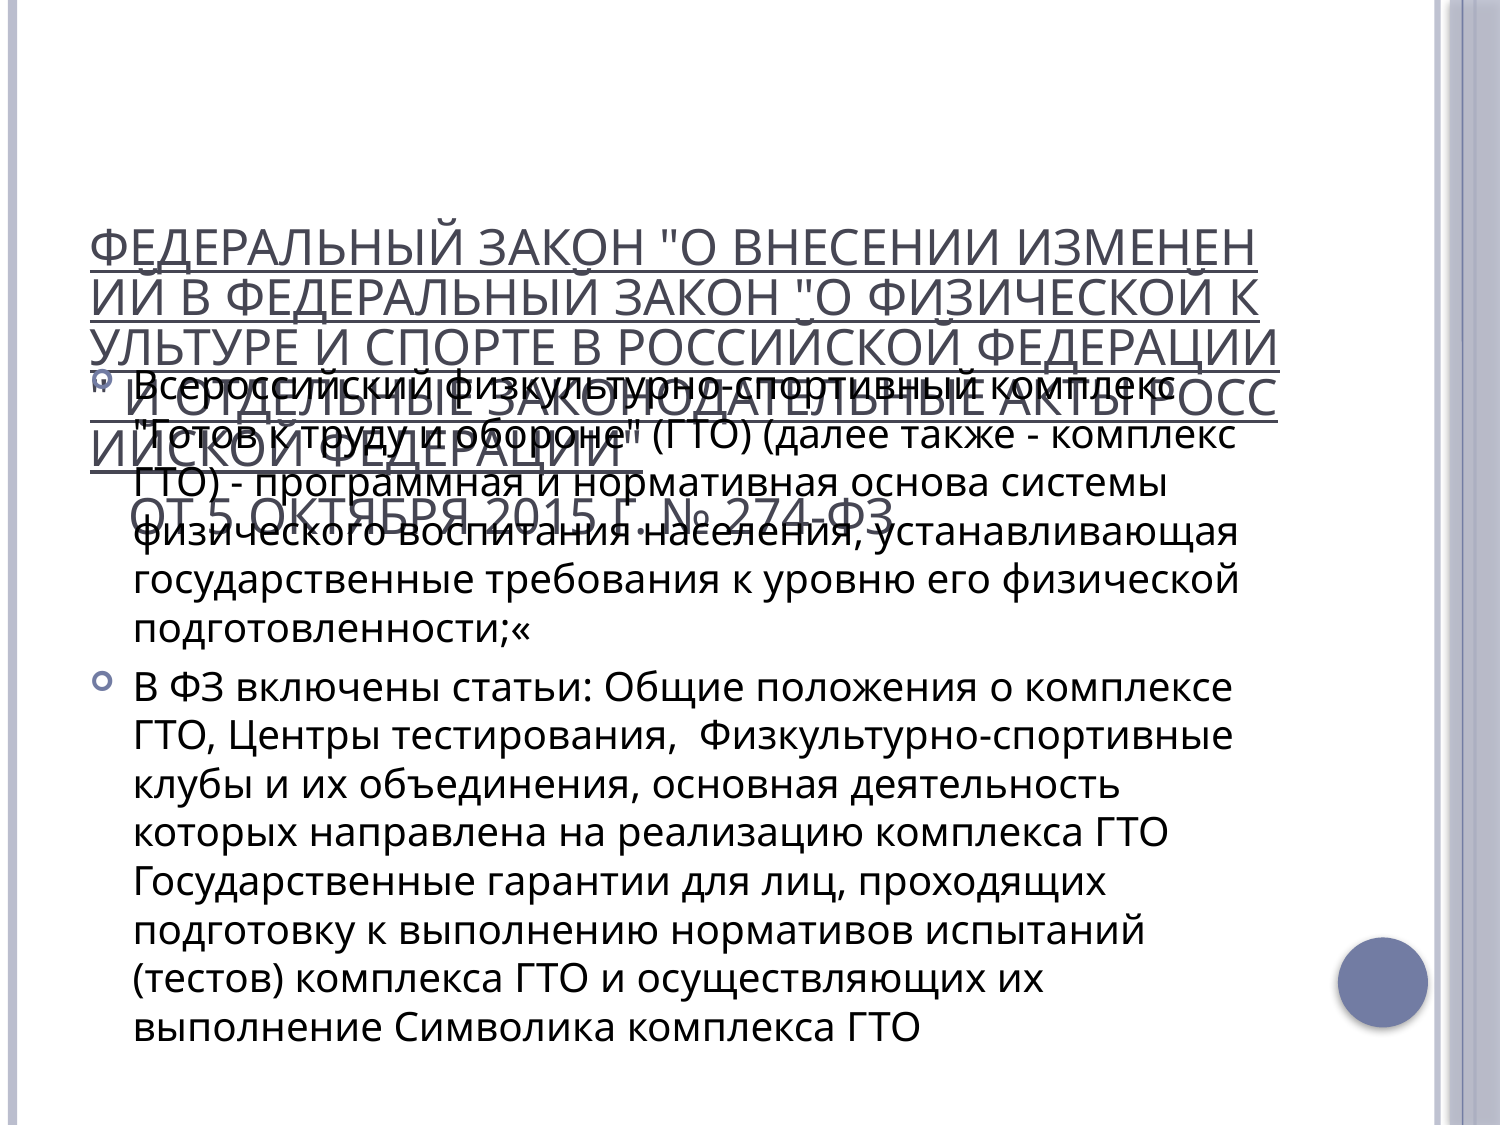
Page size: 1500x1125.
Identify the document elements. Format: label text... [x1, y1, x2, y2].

list Всероссийский физкультурно-спортивный комплекс "Готов к труду и обороне" (ГТО) (далее также - комплекс ГТО) - программная и нормативная основа системы физического воспитания населения, устанавливающая государственные требования к уровню его физической подготовленности;« В ФЗ включены статьи: Общие положения о комплексе ГТО, Центры тестирования, Физкультурно-спортивные клубы и их объединения, основная деятельность которых направлена на реализацию комплекса ГТО Государственные гарантии для лиц, проходящих подготовку к выполнению нормативов испытаний (тестов) комплекса ГТО и осуществляющих их выполнение Символика комплекса ГТО [75, 351, 1300, 1062]
title Федеральный закон "О внесении изменений в Федеральный закон "О физической культуре и спорте в Российской Федерации" и отдельные законодательные акты Российской Федерации" от 5 октября 2015 г. № 274-ФЗ [75, 45, 1300, 351]
